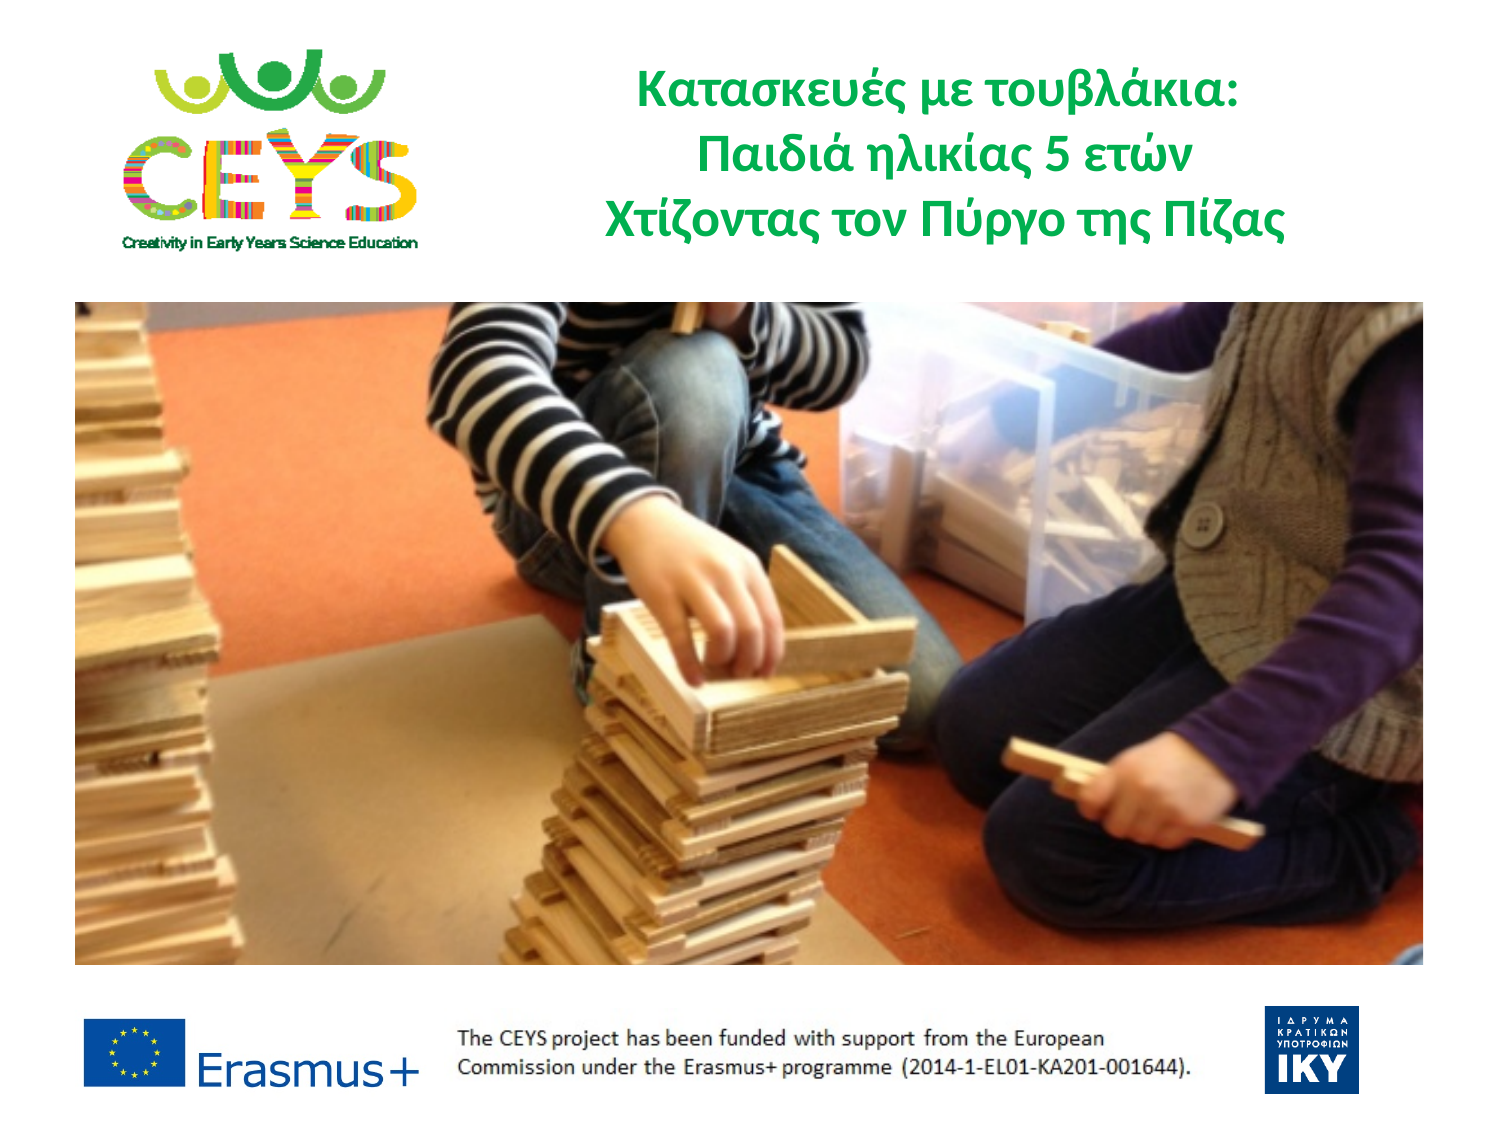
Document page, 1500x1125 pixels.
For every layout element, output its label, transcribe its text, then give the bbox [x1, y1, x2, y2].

picture [444, 1008, 1205, 1097]
picture [64, 999, 438, 1106]
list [74, 302, 1424, 965]
picture [1264, 1005, 1359, 1094]
title Κατασκευές με τουβλάκια: Παιδιά ηλικίας 5 ετών Χτίζοντας τον Πύργο της Πίζας [466, 45, 1425, 256]
